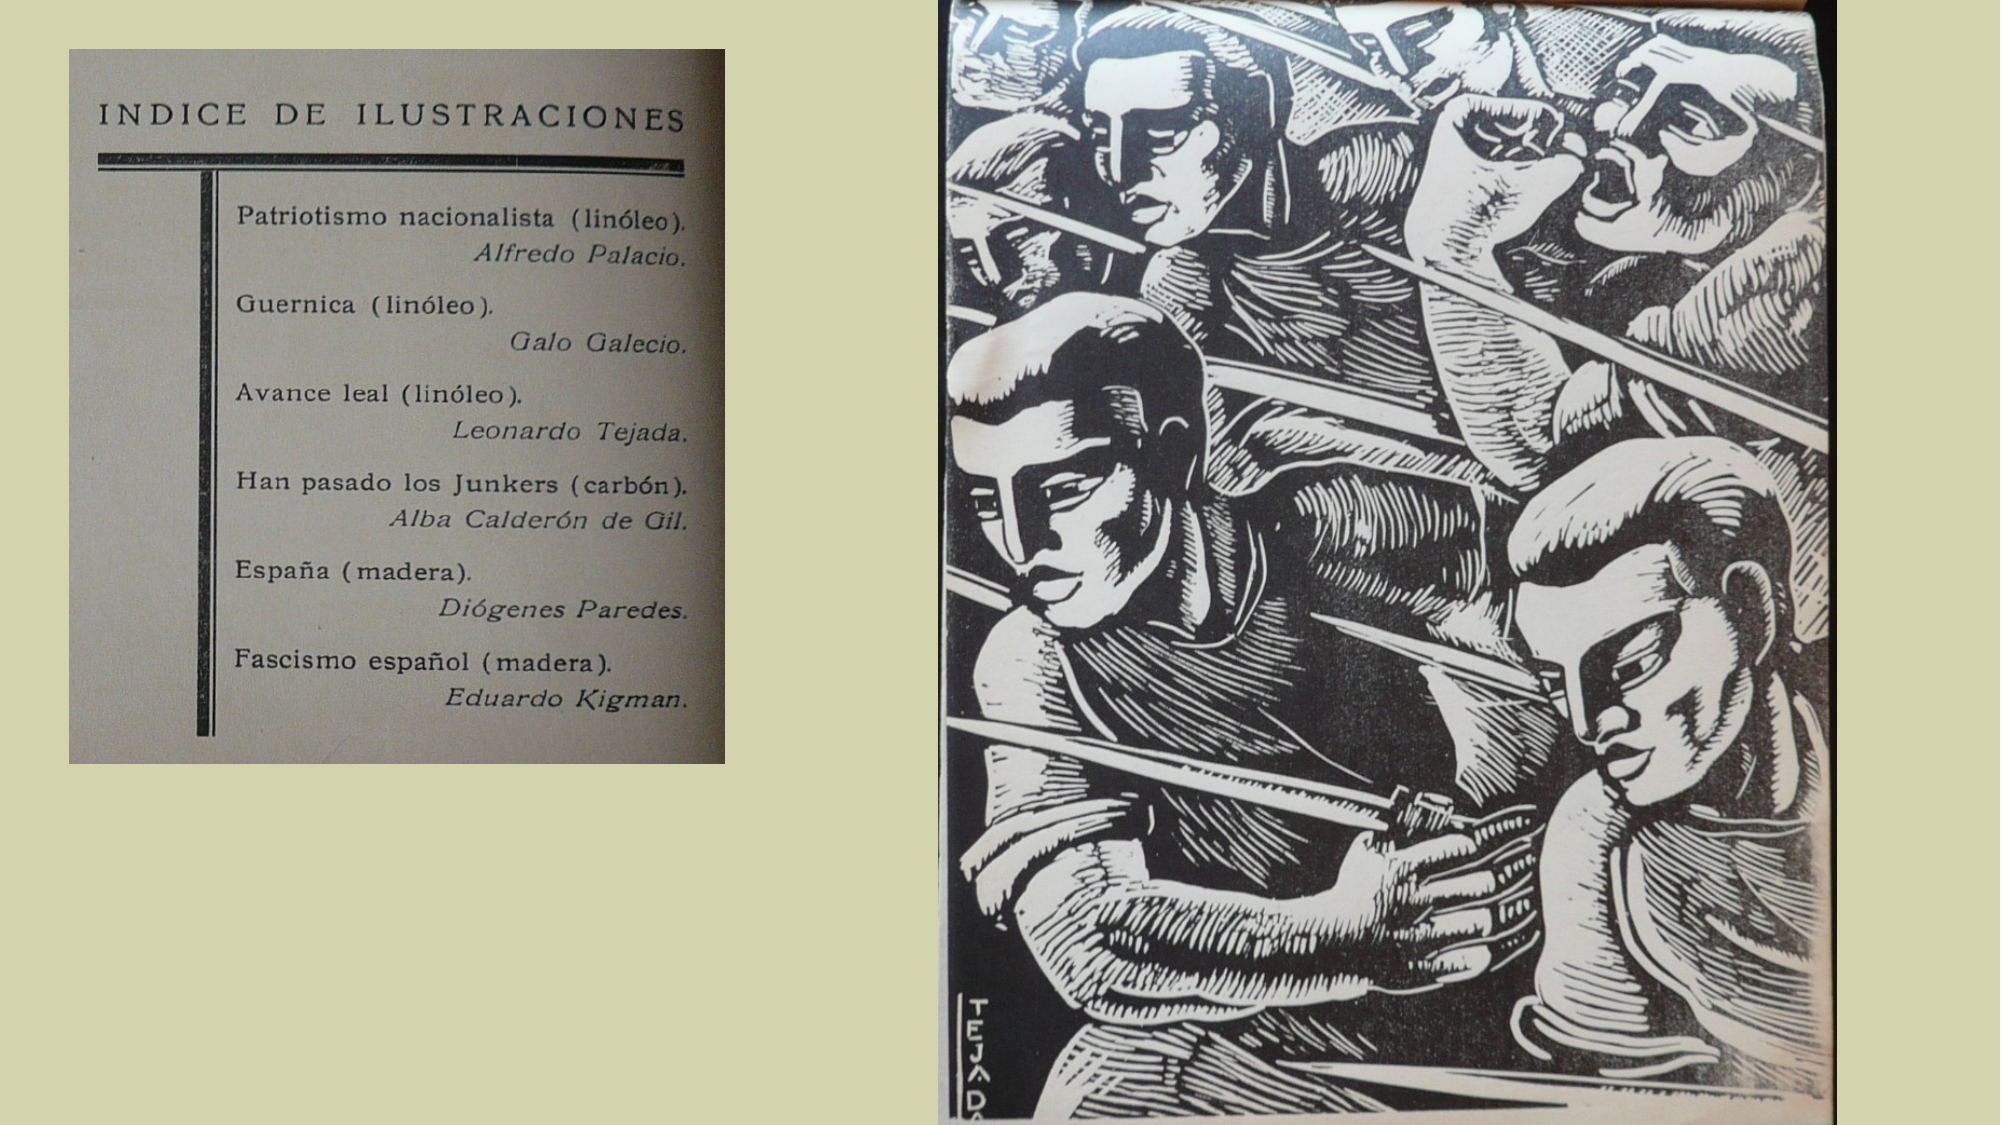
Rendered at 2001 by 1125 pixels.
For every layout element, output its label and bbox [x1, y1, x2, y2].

list [938, 0, 1837, 1125]
picture [69, 49, 725, 764]
